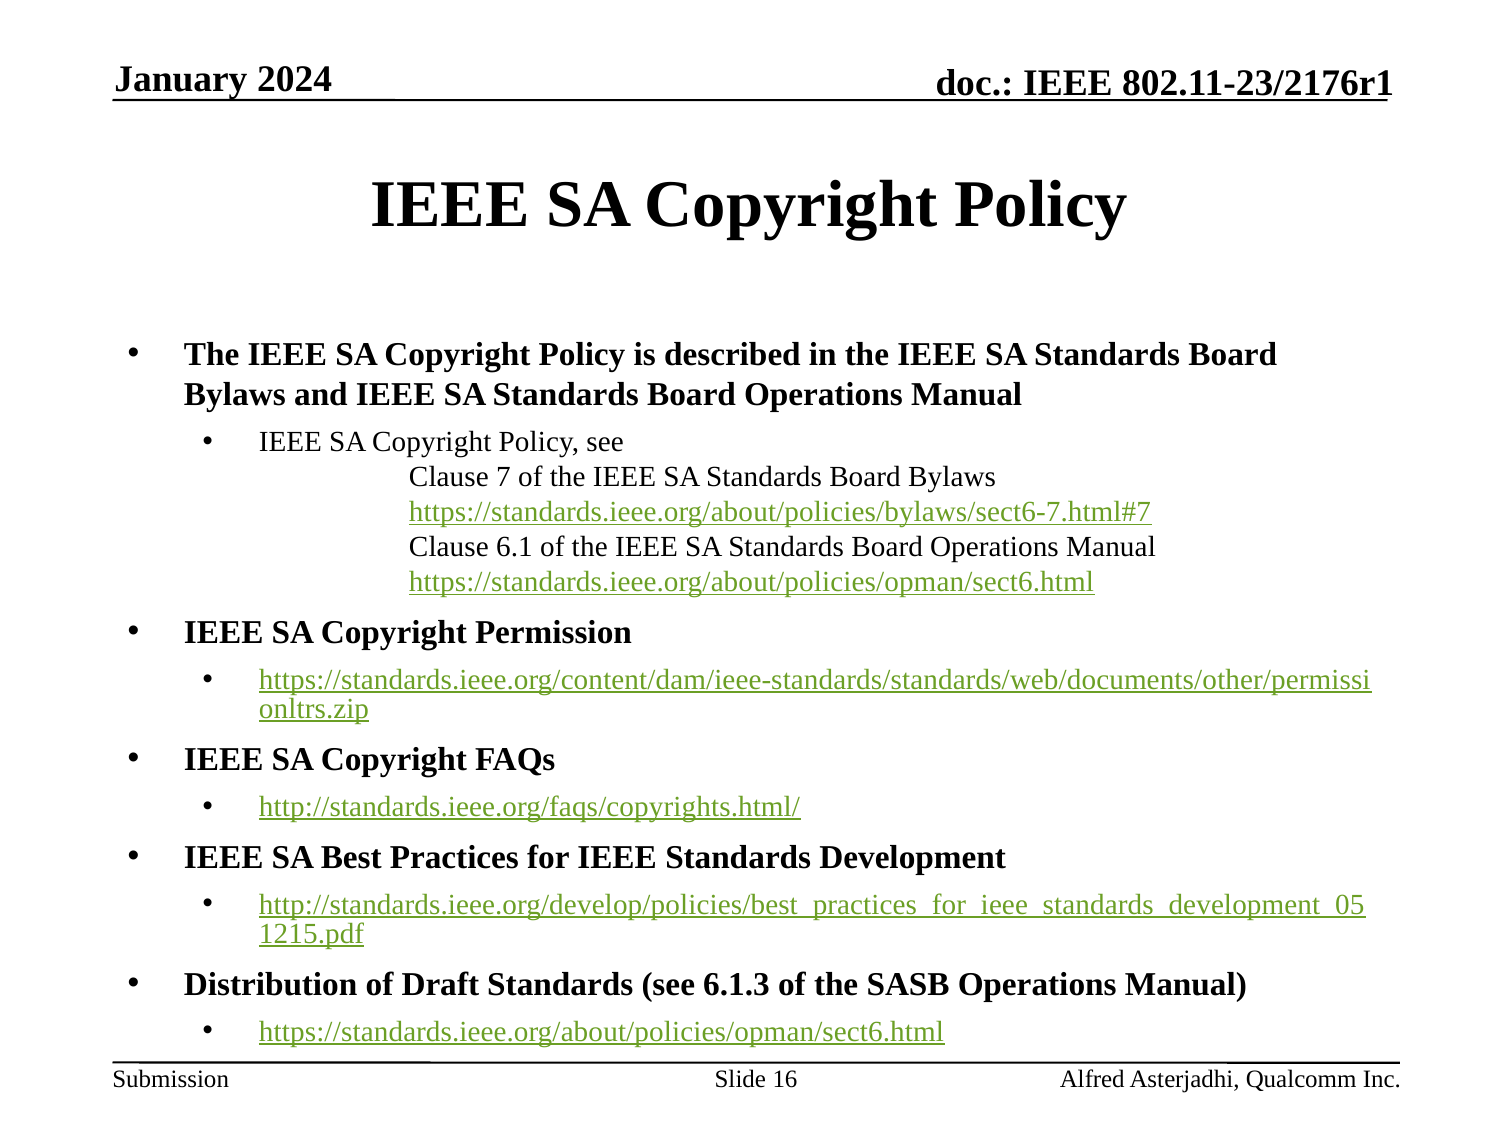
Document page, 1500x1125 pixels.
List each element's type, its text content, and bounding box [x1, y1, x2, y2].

footer Alfred Asterjadhi, Qualcomm Inc. [878, 1061, 1402, 1093]
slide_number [114, 54, 423, 100]
list The IEEE SA Copyright Policy is described in the IEEE SA Standards Board Bylaws and IEEE SA Standards Board Operations Manual IEEE SA Copyright Policy, see Clause 7 of the IEEE SA Standards Board Bylaws https://standards.ieee.org/about/policies/bylaws/sect6-7.html#7 Clause 6.1 of the IEEE SA Standards Board Operations Manual https://standards.ieee.org/about/policies/opman/sect6.html IEEE SA Copyright Permission https://standards.ieee.org/content/dam/ieee-standards/standards/web/documents/other/permissionltrs.zip IEEE SA Copyright FAQs http://standards.ieee.org/faqs/copyrights.html/ IEEE SA Best Practices for IEEE Standards Development http://standards.ieee.org/develop/policies/best_practices_for_ieee_standards_development_051215.pdf Distribution of Draft Standards (see 6.1.3 of the SASB Operations Manual) https://standards.ieee.org/about/policies/opman/sect6.html [112, 324, 1388, 1063]
slide_number Slide 16 [712, 1061, 800, 1123]
title IEEE SA Copyright Policy [112, 112, 1388, 288]
